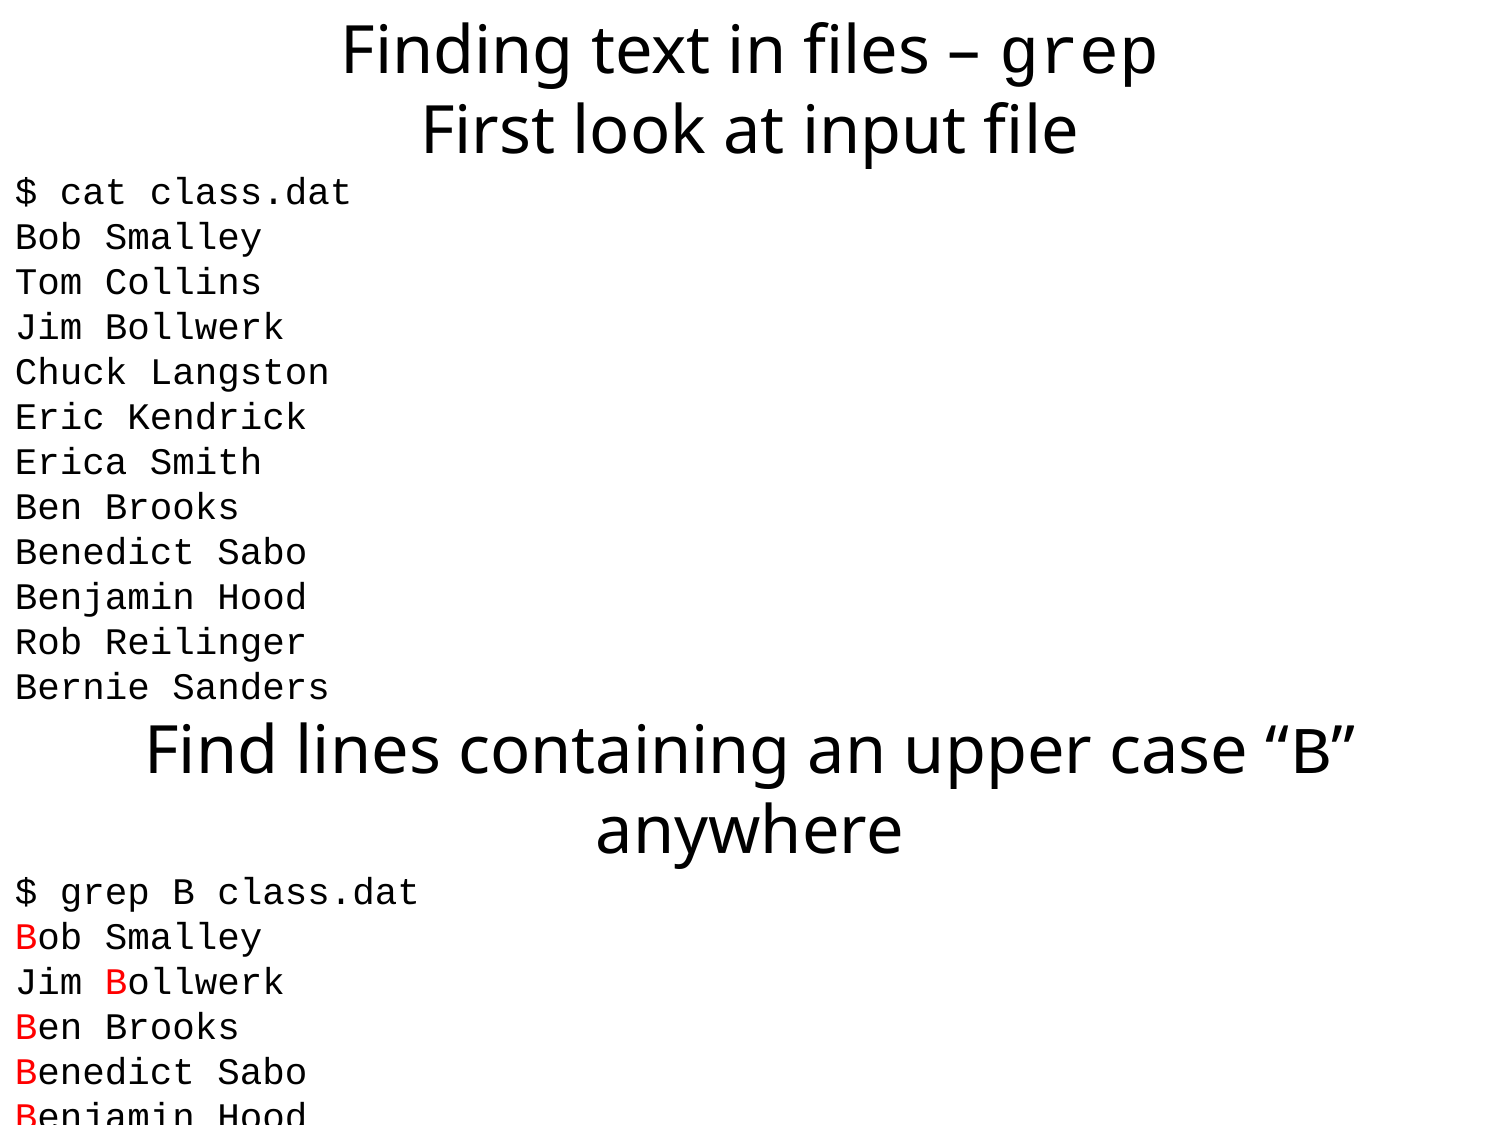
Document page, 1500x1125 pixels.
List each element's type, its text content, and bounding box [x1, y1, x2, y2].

text_box Finding text in files – grep First look at input file $ cat class.dat Bob Smalley Tom Collins Jim Bollwerk Chuck Langston Eric Kendrick Erica Smith Ben Brooks Benedict Sabo Benjamin Hood Rob Reilinger Bernie Sanders Find lines containing an upper case “B” anywhere $ grep B class.dat Bob Smalley Jim Bollwerk Ben Brooks Benedict Sabo Benjamin Hood Bernie Sanders [0, 0, 1500, 1125]
